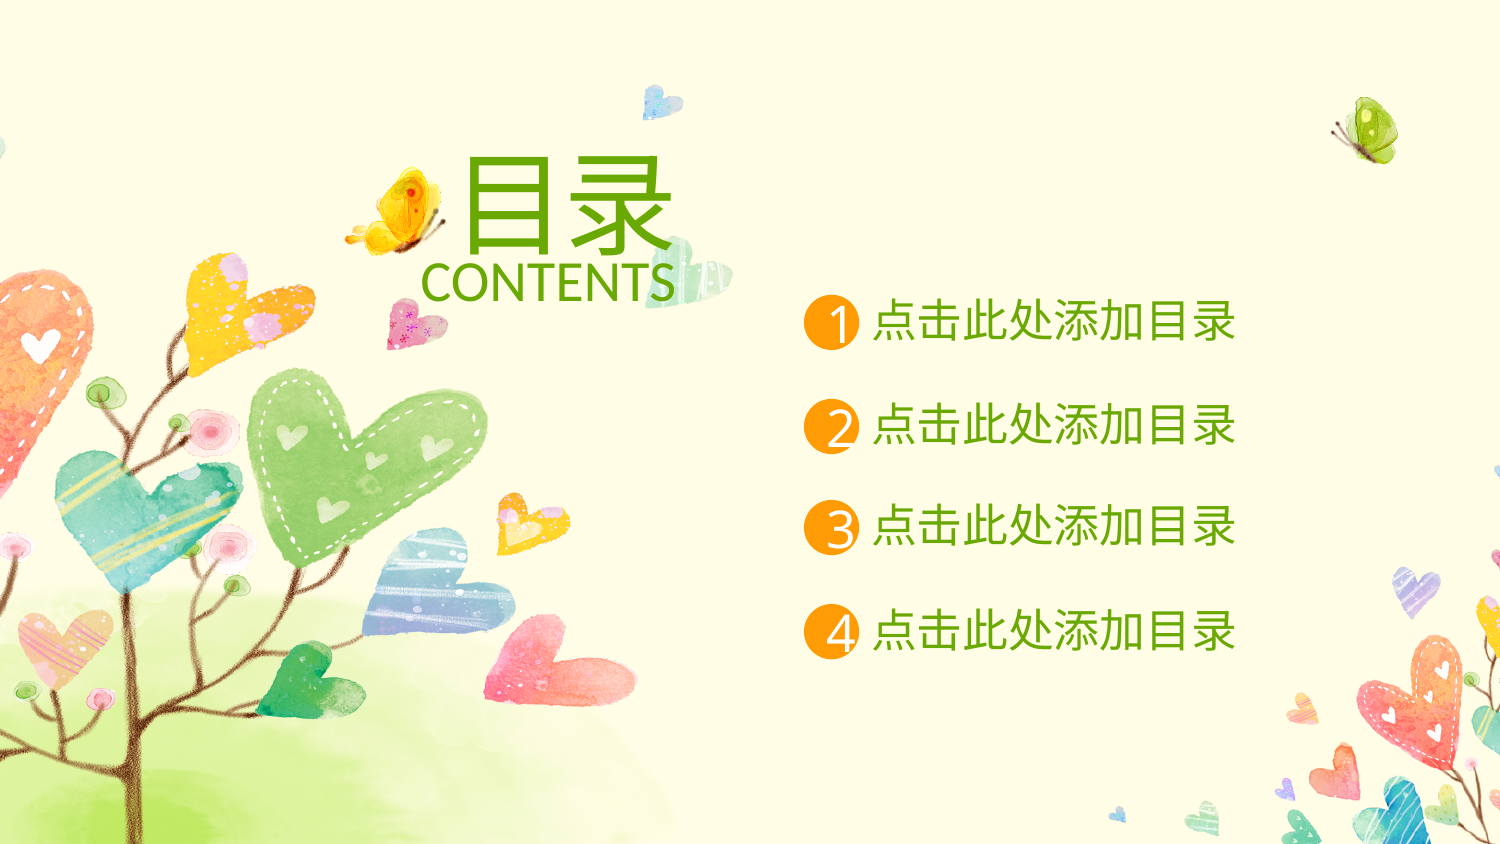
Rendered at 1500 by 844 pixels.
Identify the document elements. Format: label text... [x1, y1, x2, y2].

picture [1329, 97, 1398, 166]
picture [1108, 464, 1500, 844]
text_box 点击此处添加目录 [935, 284, 1398, 355]
picture [0, 84, 935, 844]
text_box 点击此处添加目录 [935, 388, 1398, 459]
text_box 点击此处添加目录 [935, 593, 1108, 664]
text_box 点击此处添加目录 [935, 489, 1108, 560]
